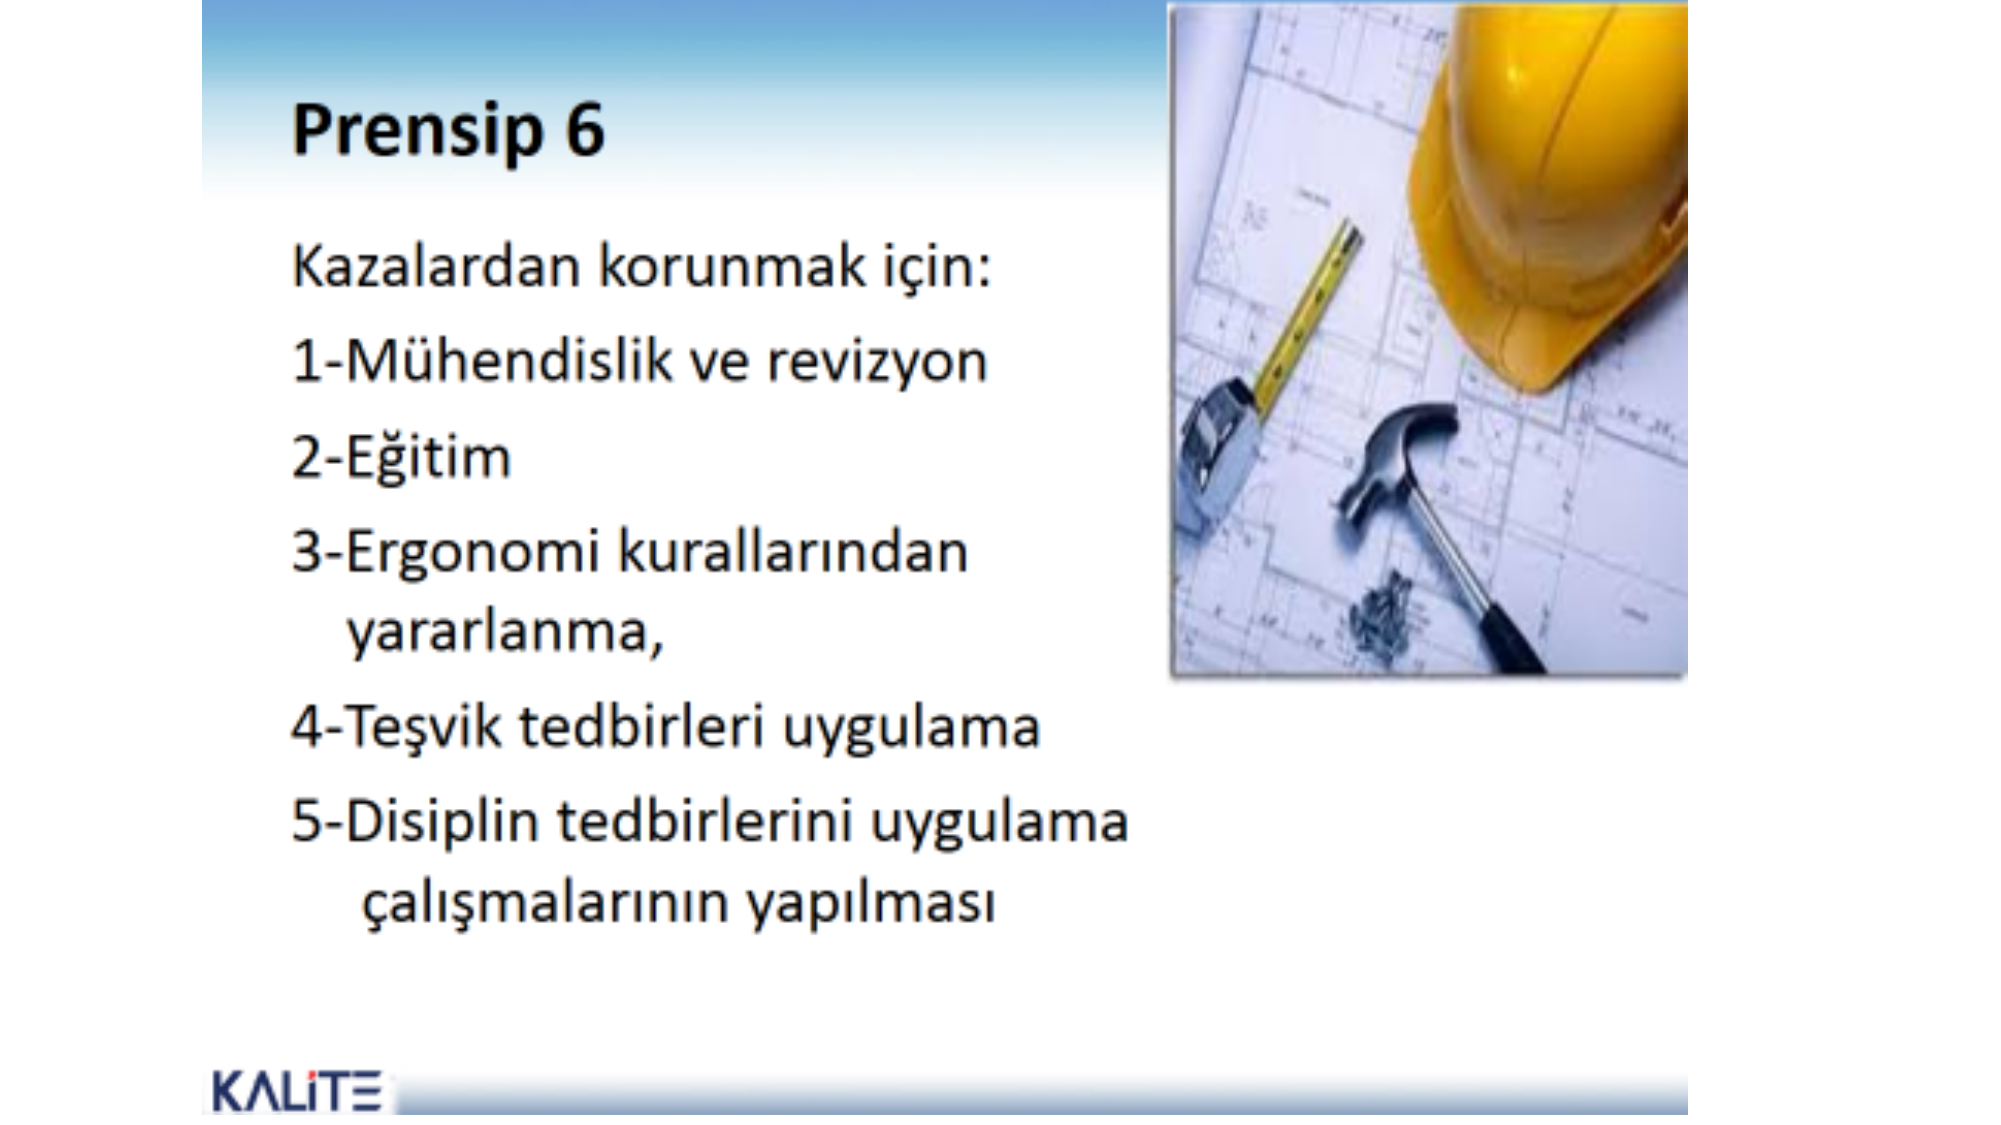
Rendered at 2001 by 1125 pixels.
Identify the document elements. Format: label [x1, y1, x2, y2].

picture [202, 0, 1688, 1115]
